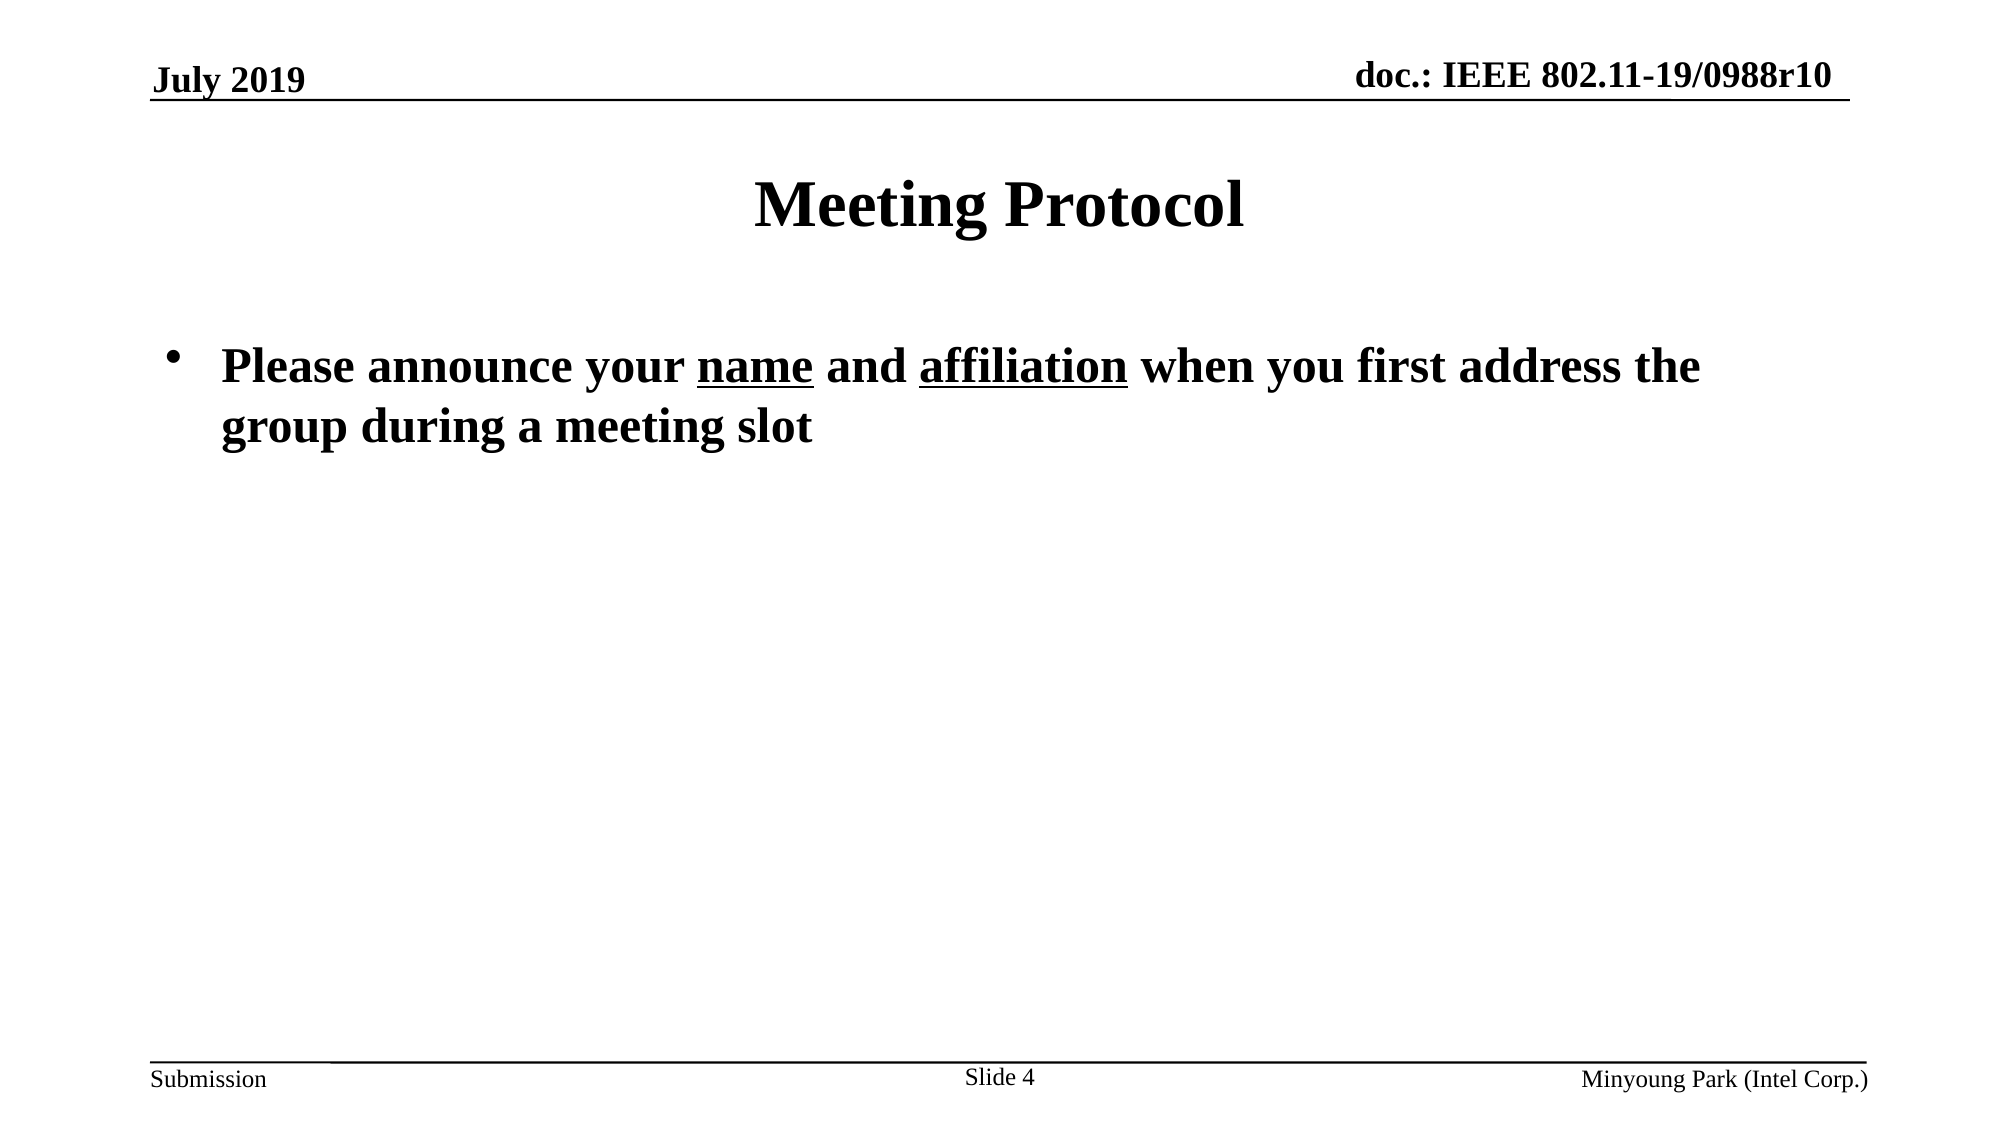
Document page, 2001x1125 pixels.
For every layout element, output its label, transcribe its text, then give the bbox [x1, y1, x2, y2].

slide_number Slide 4 [964, 1059, 1036, 1091]
footer Minyoung Park (Intel Corp.) [1266, 1061, 1869, 1093]
list Please announce your name and affiliation when you first address the group during a meeting slot [150, 324, 1850, 1000]
title Meeting Protocol [150, 112, 1850, 288]
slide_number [152, 54, 347, 101]
